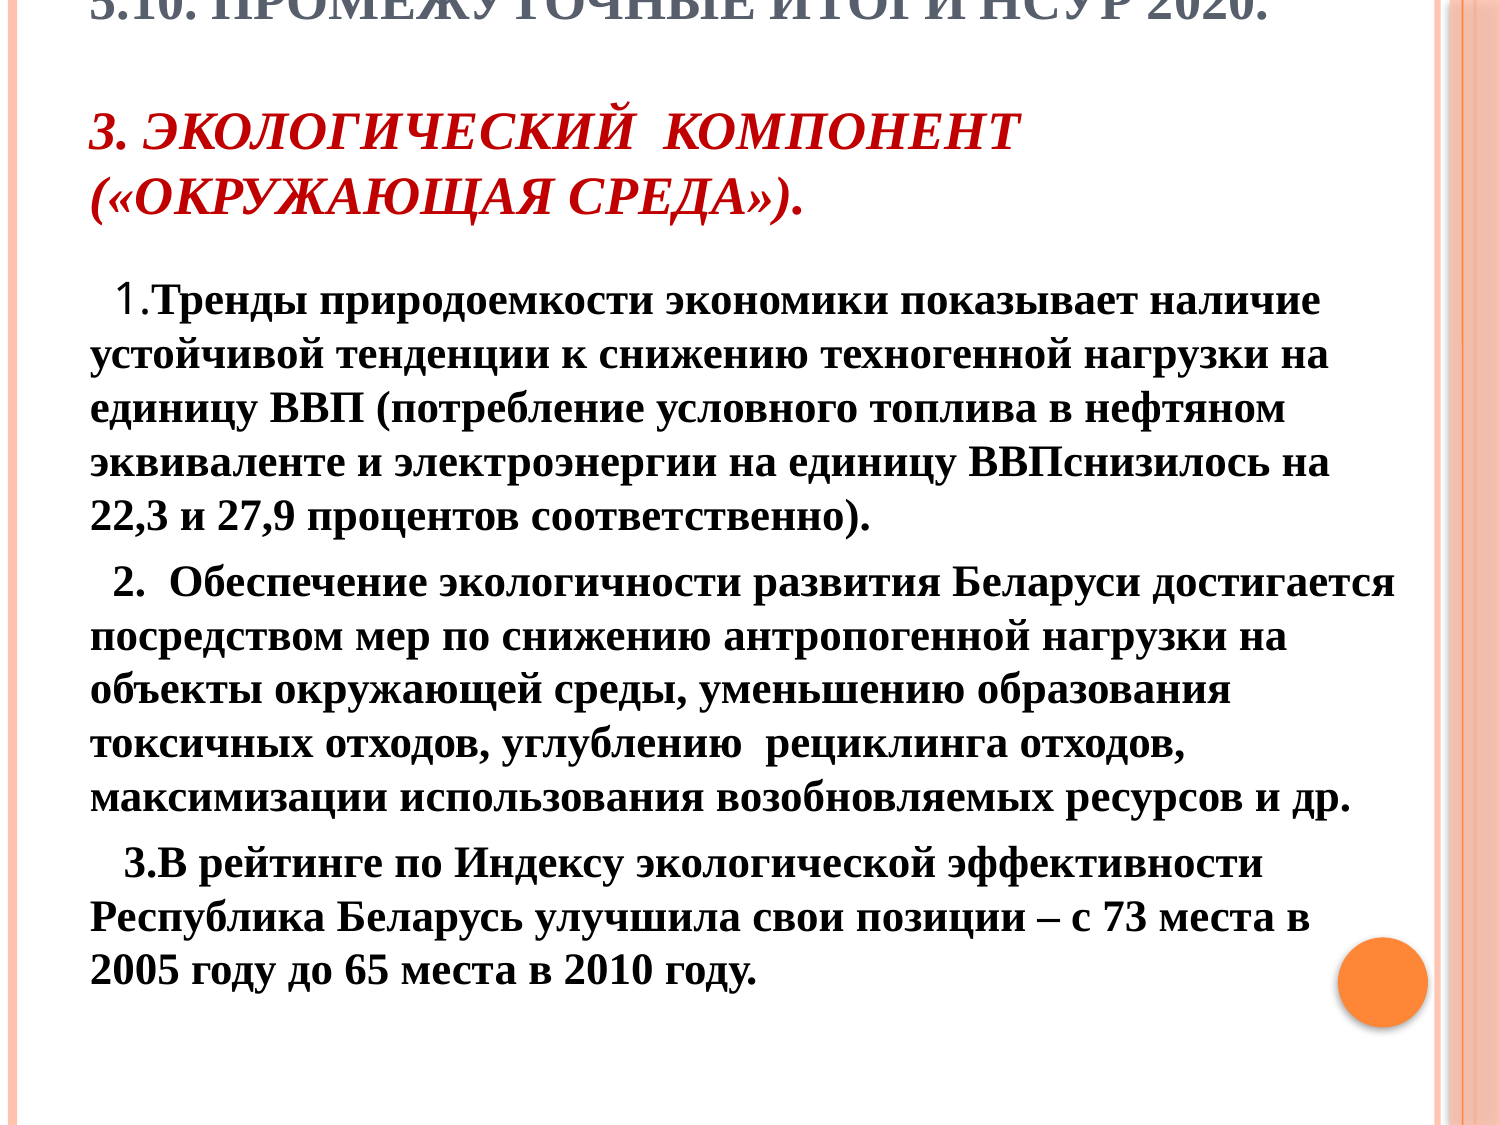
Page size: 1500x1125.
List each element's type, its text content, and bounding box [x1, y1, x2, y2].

title 5.10. Промежуточные итоги НСУР 2020. 3. Экологический компонент («окружающая среда»). [75, 45, 1300, 233]
list 1.Тренды природоемкости экономики показывает наличие устойчивой тенденции к снижению техногенной нагрузки на единицу ВВП (потребление условного топлива в нефтяном эквиваленте и электроэнергии на единицу ВВПснизилось на 22,3 и 27,9 процентов соответственно). 2. Обеспечение экологичности развития Беларуси достигается посредством мер по снижению антропогенной нагрузки на объекты окружающей среды, уменьшению образования токсичных отходов, углублению рециклинга отходов, максимизации использования возобновляемых ресурсов и др. 3.В рейтинге по Индексу экологической эффективности Республика Беларусь улучшила свои позиции – с 73 места в 2005 году до 65 места в 2010 году. [75, 262, 1424, 1062]
